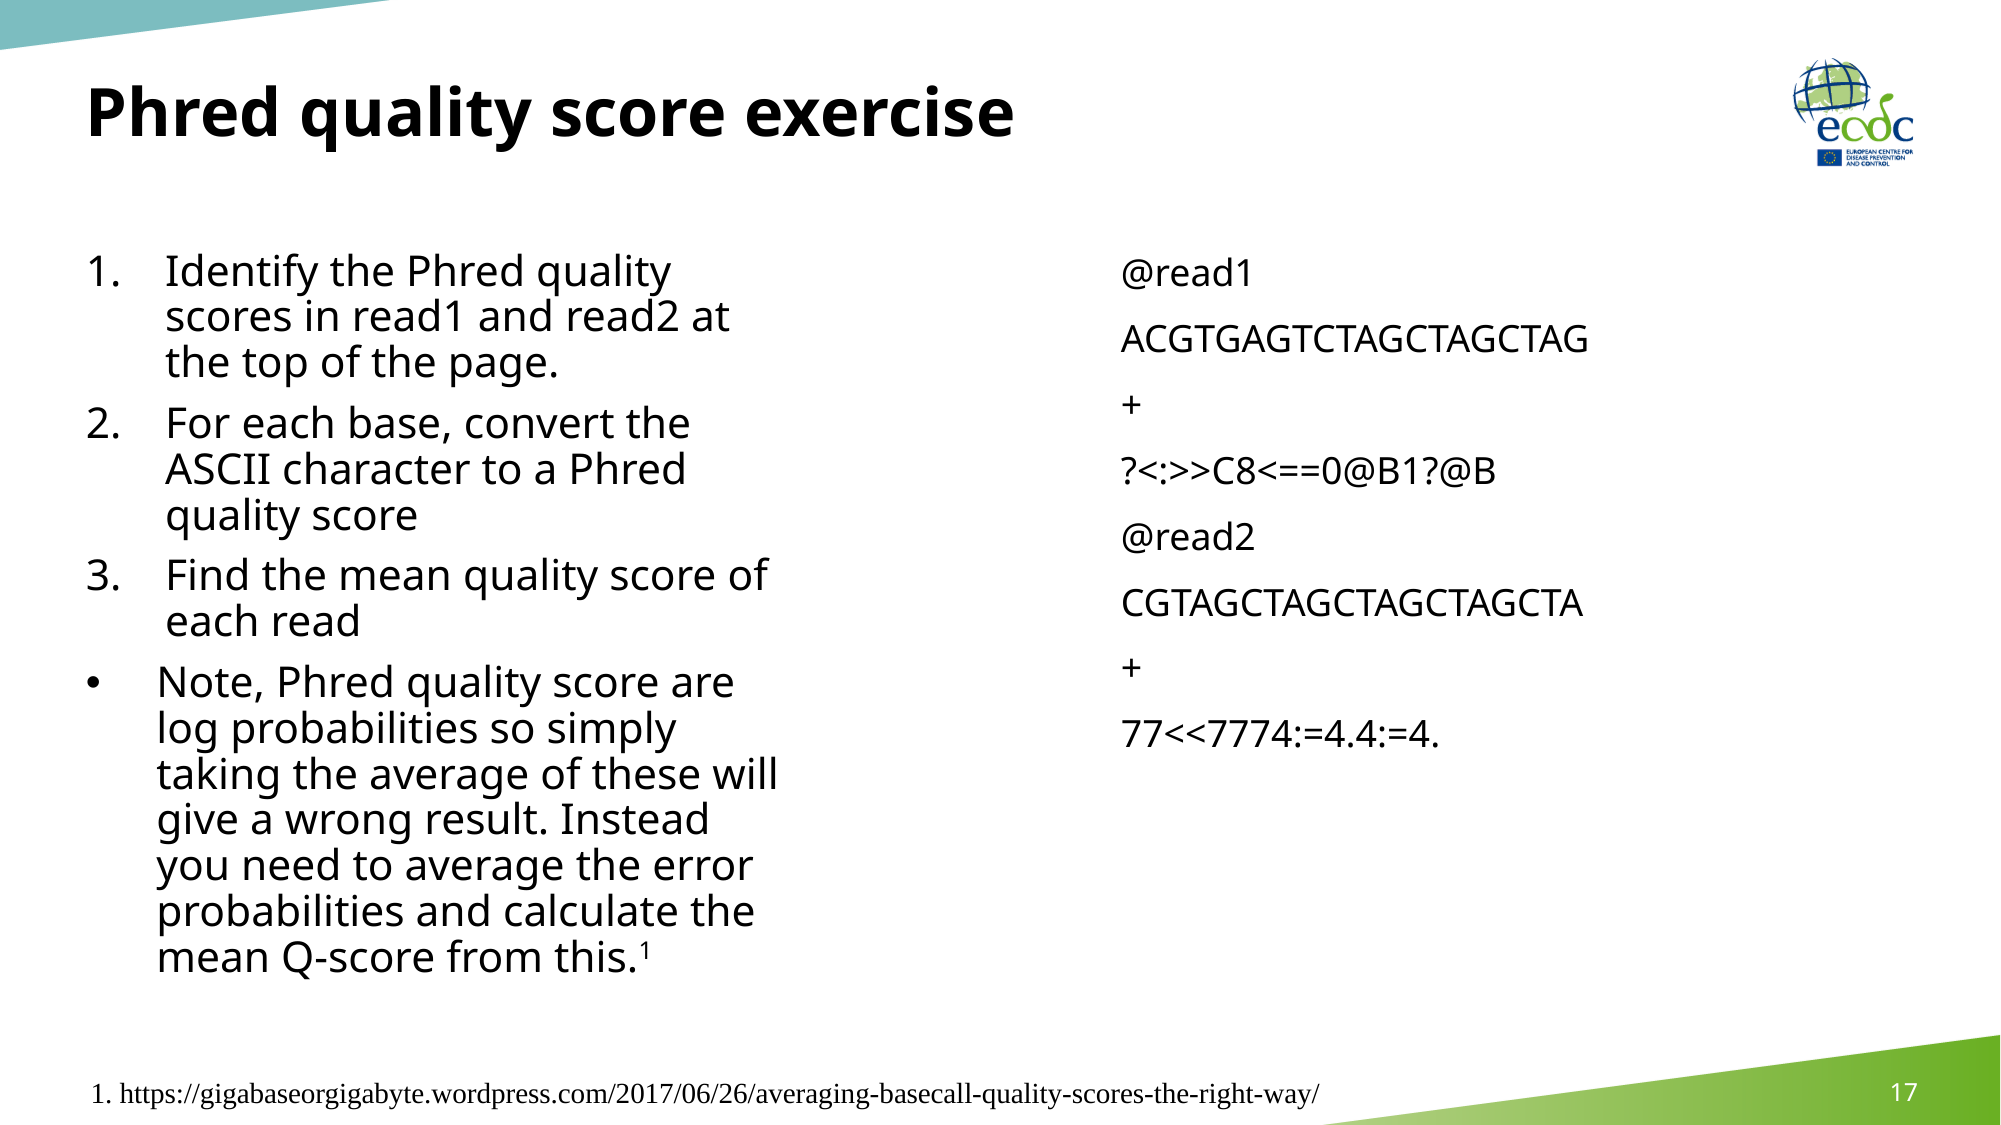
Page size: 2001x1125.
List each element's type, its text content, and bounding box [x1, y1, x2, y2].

list @read1 ACGTGAGTCTAGCTAGCTAG + ?<:>>C8<==0@B1?@B @read2 CGTAGCTAGCTAGCTAGCTA + 77<<7774:=4.4:=4. [1105, 241, 1829, 1014]
footer 1. https://gigabaseorgigabyte.wordpress.com/2017/06/26/averaging-basecall-quality-scores-the-right-way/ [70, 1062, 1340, 1123]
slide_number 17 [1483, 1062, 1934, 1123]
picture [0, 0, 2001, 1125]
text_box Identify the Phred quality scores in read1 and read2 at the top of the page. For each base, convert the ASCII character to a Phred quality score Find the mean quality score of each read Note, Phred quality score are log probabilities so simply taking the average of these will give a wrong result. Instead you need to average the error probabilities and calculate the mean Q-score from this.1 [70, 241, 794, 1014]
title Phred quality score exercise [70, 36, 1770, 193]
